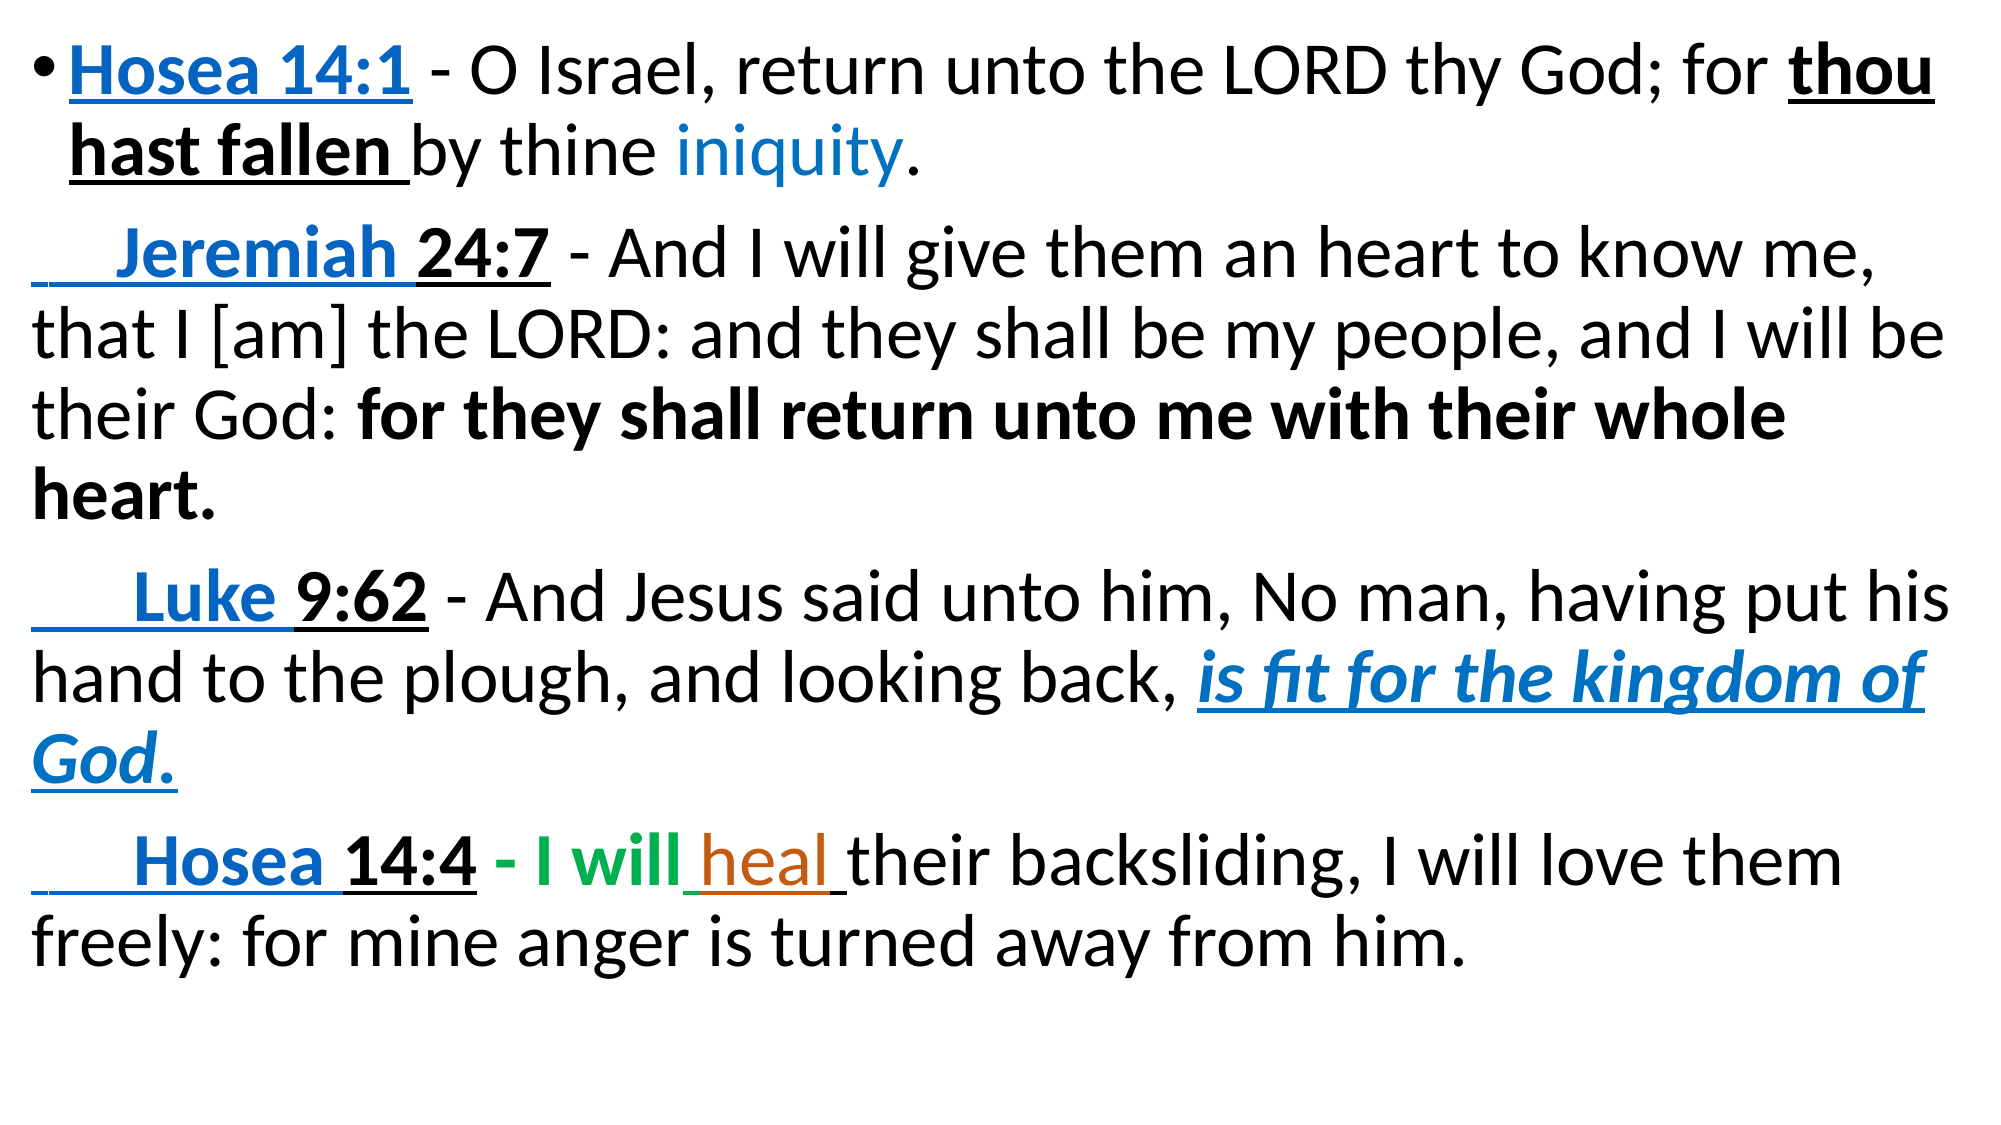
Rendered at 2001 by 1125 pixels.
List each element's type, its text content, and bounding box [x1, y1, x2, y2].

list Hosea 14:1 - O Israel, return unto the LORD thy God; for thou hast fallen by thine iniquity. Jeremiah 24:7 - And I will give them an heart to know me, that I [am] the LORD: and they shall be my people, and I will be their God: for they shall return unto me with their whole heart. Luke 9:62 - And Jesus said unto him, No man, having put his hand to the plough, and looking back, is fit for the kingdom of God. Hosea 14:4 - I will heal their backsliding, I will love them freely: for mine anger is turned away from him. [16, 22, 2000, 1102]
